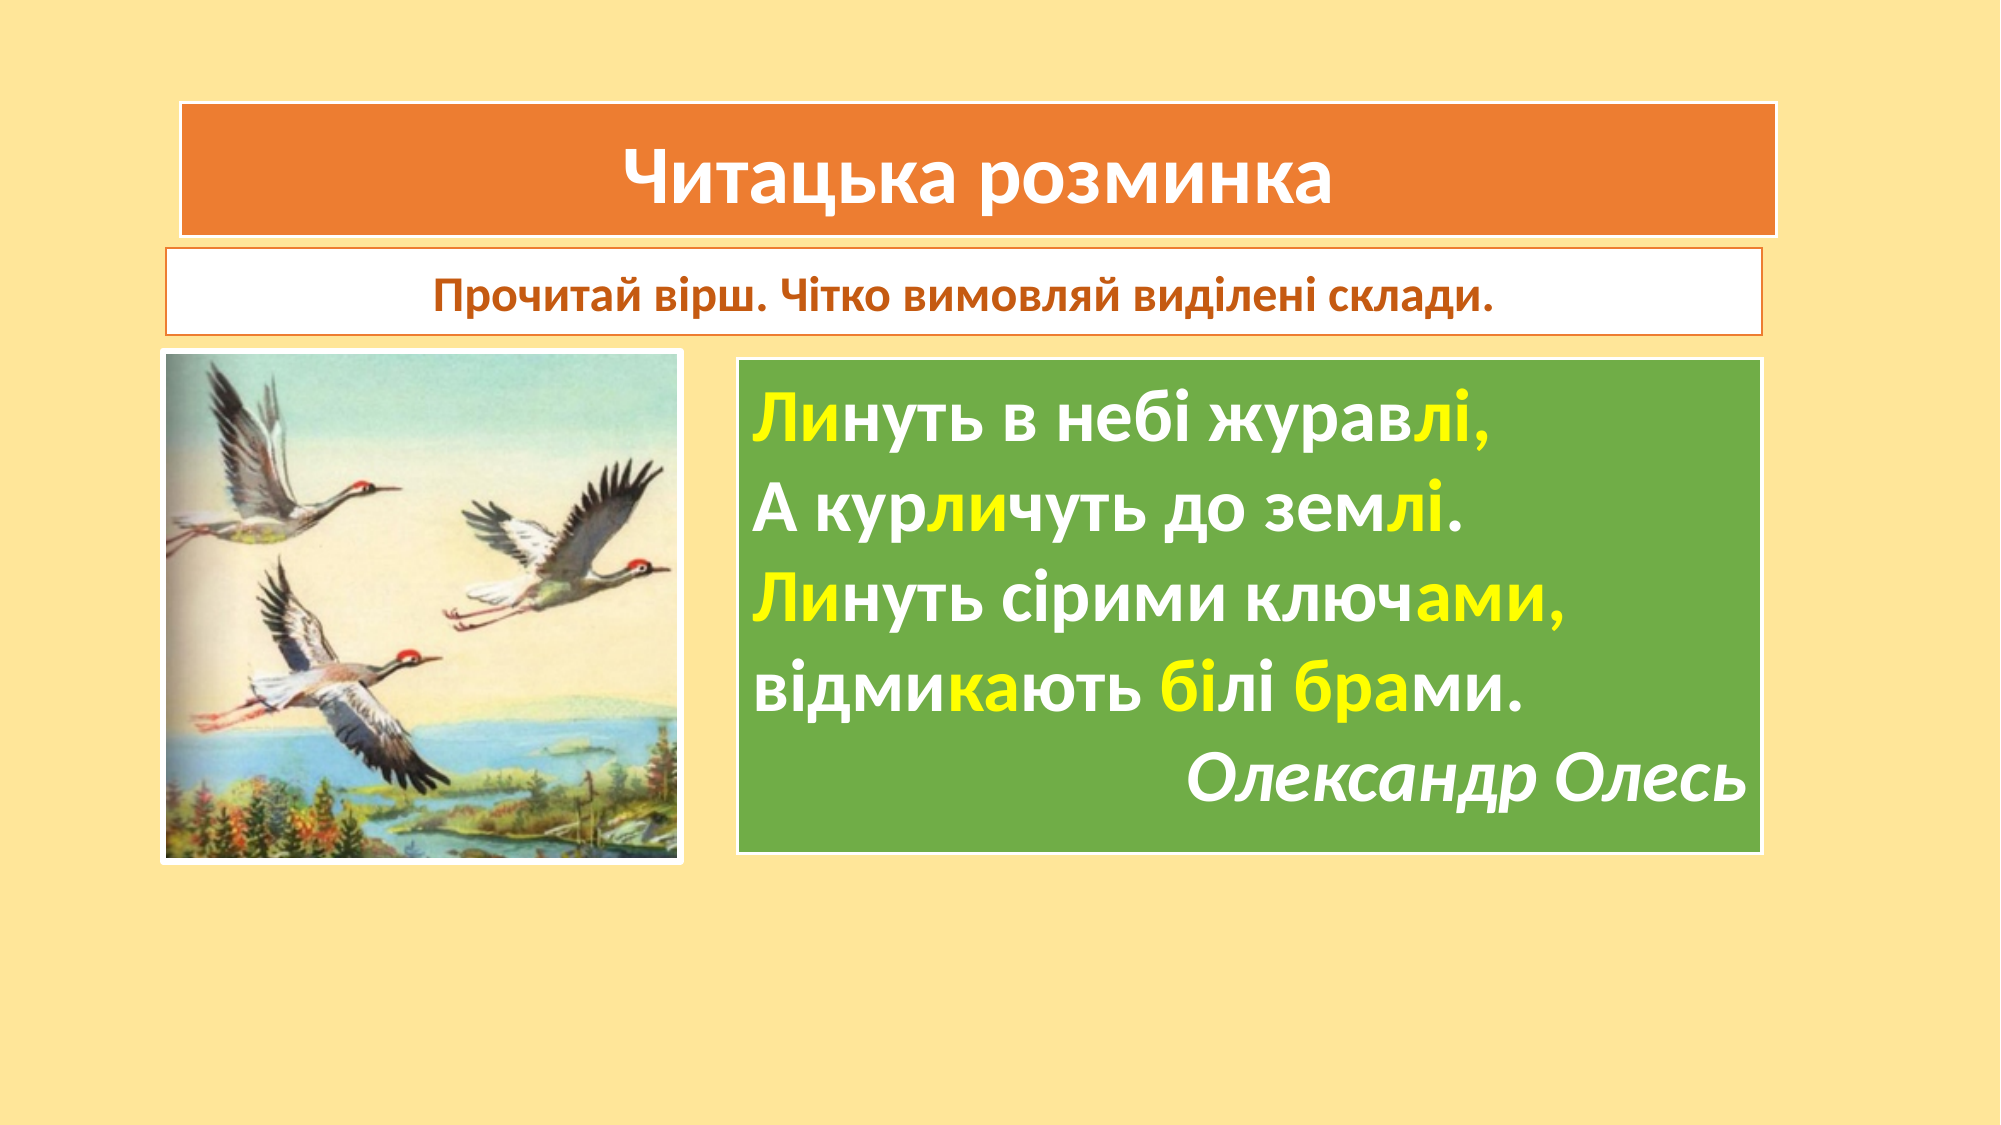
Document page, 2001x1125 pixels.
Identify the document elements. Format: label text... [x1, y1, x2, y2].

text_box Читацька розминка [179, 101, 1778, 238]
picture [166, 353, 678, 859]
text_box Линуть в небі журавлі, А курличуть до землі. Линуть сірими ключами, відмикають білі брами. Олександр Олесь [736, 357, 1764, 855]
text_box Прочитай вірш. Чітко вимовляй виділені склади. [165, 247, 1763, 336]
